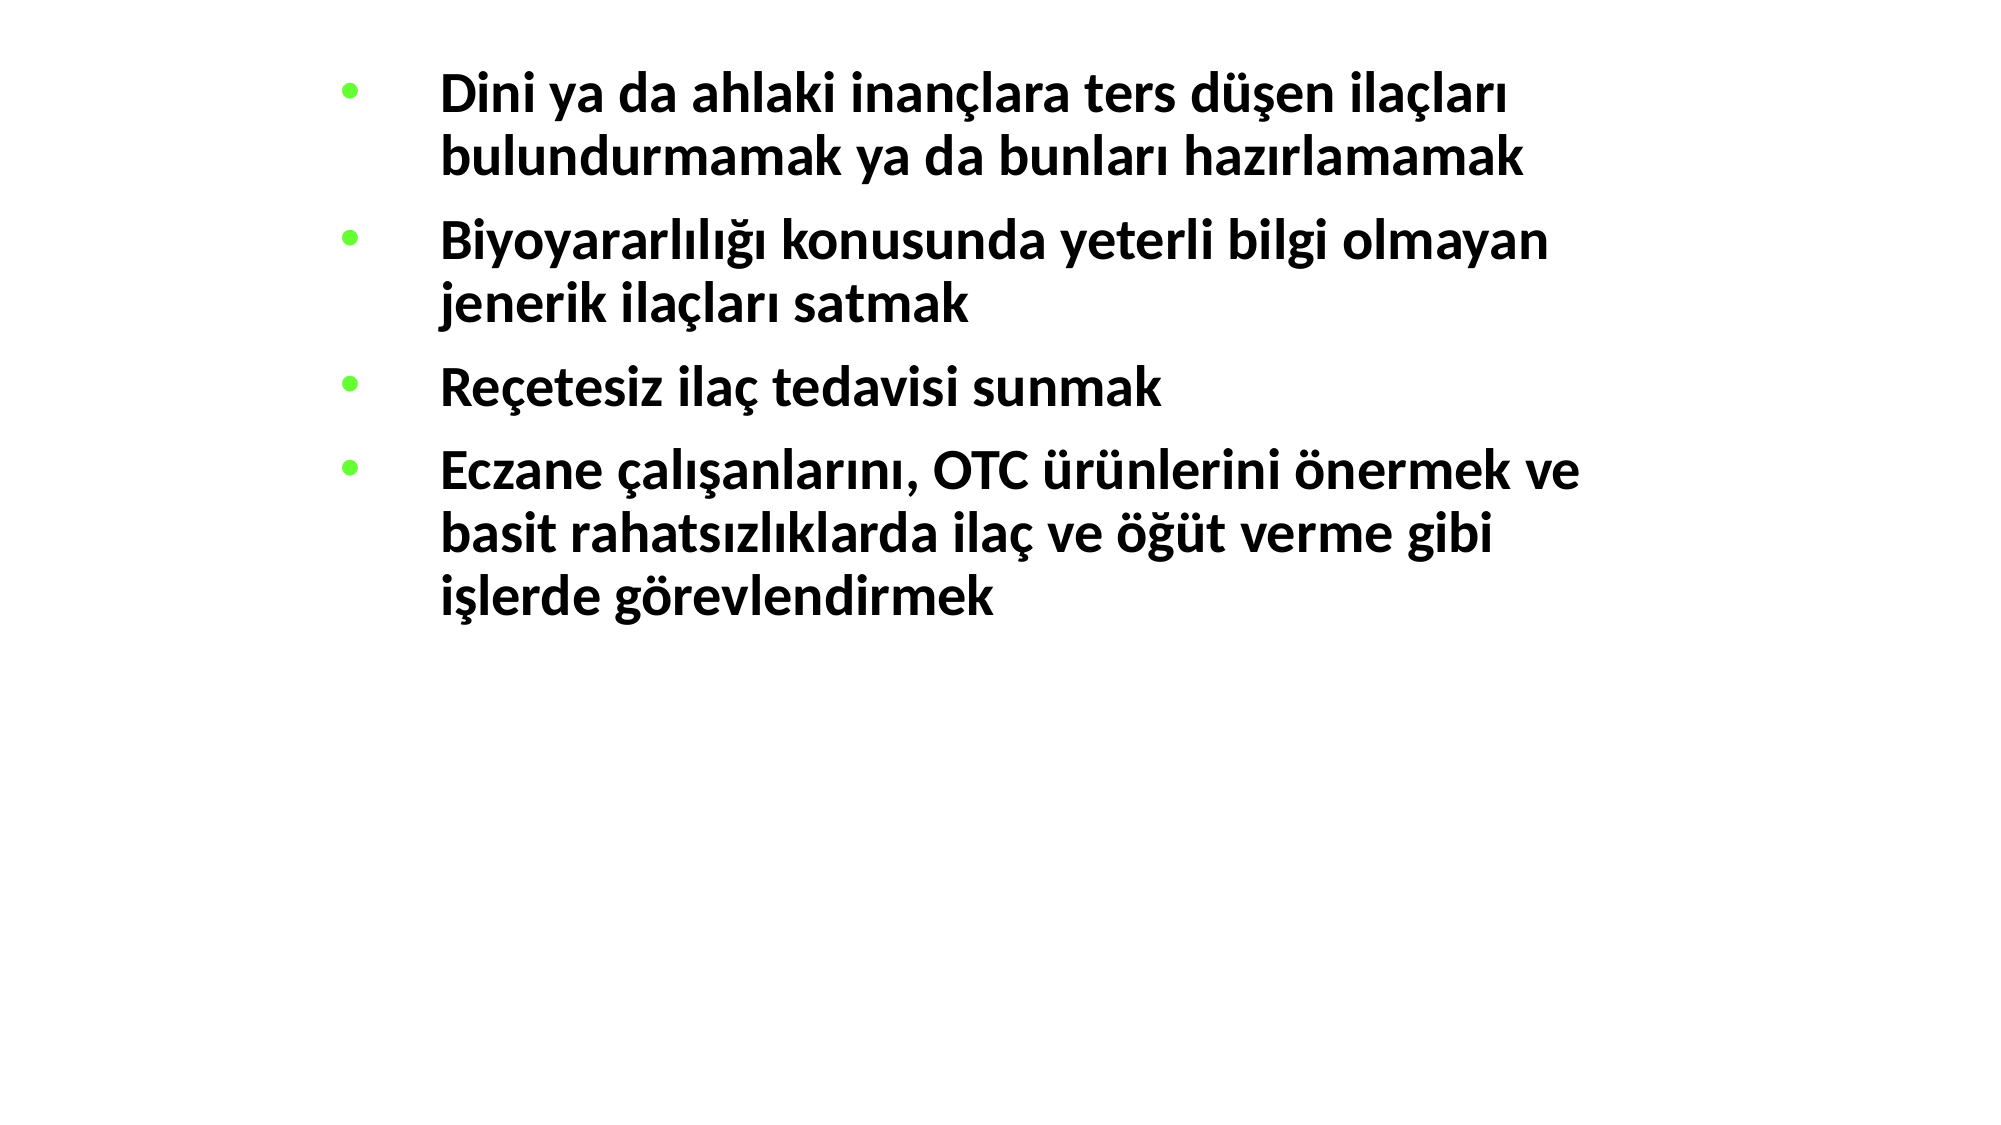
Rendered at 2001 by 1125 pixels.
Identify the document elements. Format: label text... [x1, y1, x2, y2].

list Dini ya da ahlaki inançlara ters düşen ilaçları bulundurmamak ya da bunları hazırlamamak Biyoyararlılığı konusunda yeterli bilgi olmayan jenerik ilaçları satmak Reçetesiz ilaç tedavisi sunmak Eczane çalışanlarını, OTC ürünlerini önermek ve basit rahatsızlıklarda ilaç ve öğüt verme gibi işlerde görevlendirmek [324, 54, 1675, 1083]
